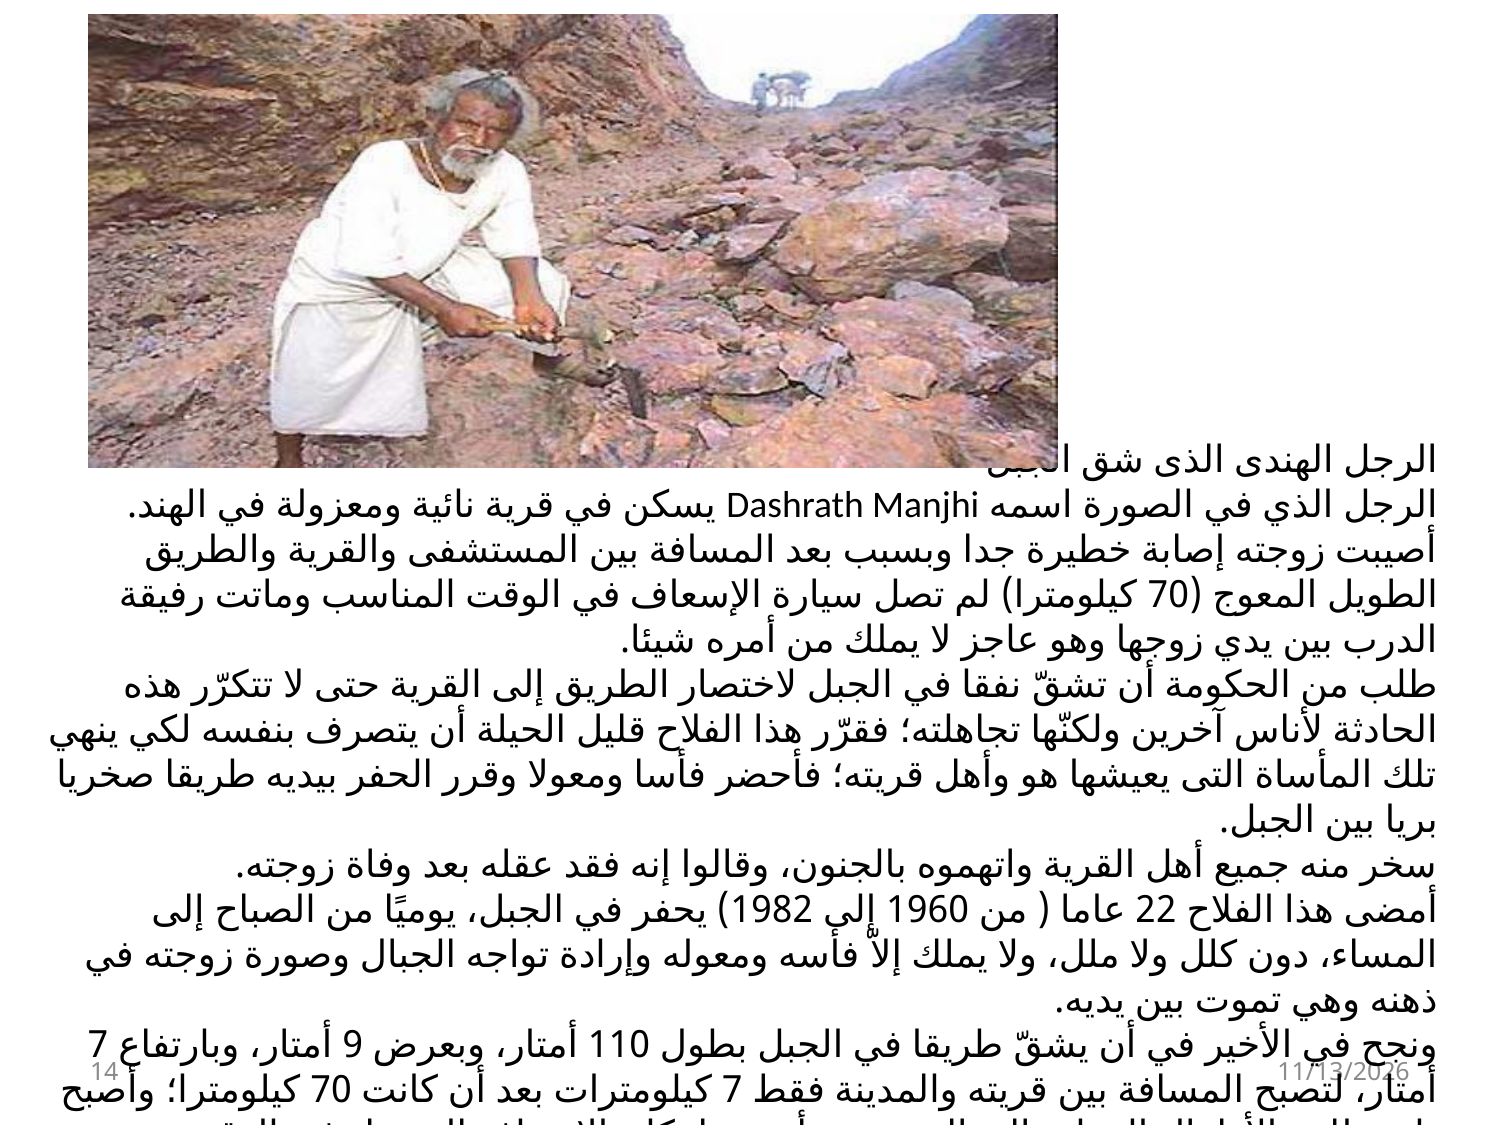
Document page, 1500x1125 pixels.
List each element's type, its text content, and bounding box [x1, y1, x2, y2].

picture [88, 14, 1058, 469]
text_box الرجل الهندى الذى شق الجبل الرجل الذي في الصورة اسمه Dashrath Manjhi يسكن في قرية نائية ومعزولة في الهند. أصيبت زوجته إصابة خطيرة جدا وبسبب بعد المسافة بين المستشفى والقرية والطريق الطويل المعوج (70 كيلومترا) لم تصل سيارة الإسعاف في الوقت المناسب وماتت رفيقة الدرب بين يدي زوجها وهو عاجز لا يملك من أمره شيئا. طلب من الحكومة أن تشقّ نفقا في الجبل لاختصار الطريق إلى القرية حتى لا تتكرّر هذه الحادثة لأناس آخرين ولكنّها تجاهلته؛ فقرّر هذا الفلاح قليل الحيلة أن يتصرف بنفسه لكي ينهي تلك المأساة التى يعيشها هو وأهل قريته؛ فأحضر فأسا ومعولا وقرر الحفر بيديه طريقا صخريا بريا بين الجبل. سخر منه جميع أهل القرية واتهموه بالجنون، وقالوا إنه فقد عقله بعد وفاة زوجته. أمضى هذا الفلاح 22 عاما ( من 1960 إلى 1982) يحفر في الجبل، يوميًا من الصباح إلى المساء، دون كلل ولا ملل، ولا يملك إلاّ فأسه ومعوله وإرادة تواجه الجبال وصورة زوجته في ذهنه وهي تموت بين يديه. ونجح في الأخير في أن يشقّ طريقا في الجبل بطول 110 أمتار، وبعرض 9 أمتار، وبارتفاع 7 أمتار، لتصبح المسافة بين قريته والمدينة فقط 7 كيلومترات بعد أن كانت 70 كيلومترا؛ وأصبح باستطاعة الأطفال الذهاب إلى المدرسة وأصبح بإمكان الإسعاف الوصول في الوقت المناسب. لقد فعل هذا الرجل بيديه العاريتين وبإرادته التي تغلب الجبال لمدّة 22 عاما ما كانت تستطيع أن تفعله الحكومة في 3 شهور، وقد سُمّي هذا الفلاح برجل الجبل، وتمّ إنتاج فيلم سينمائي عنه يروي قصّته. [23, 427, 1453, 1125]
